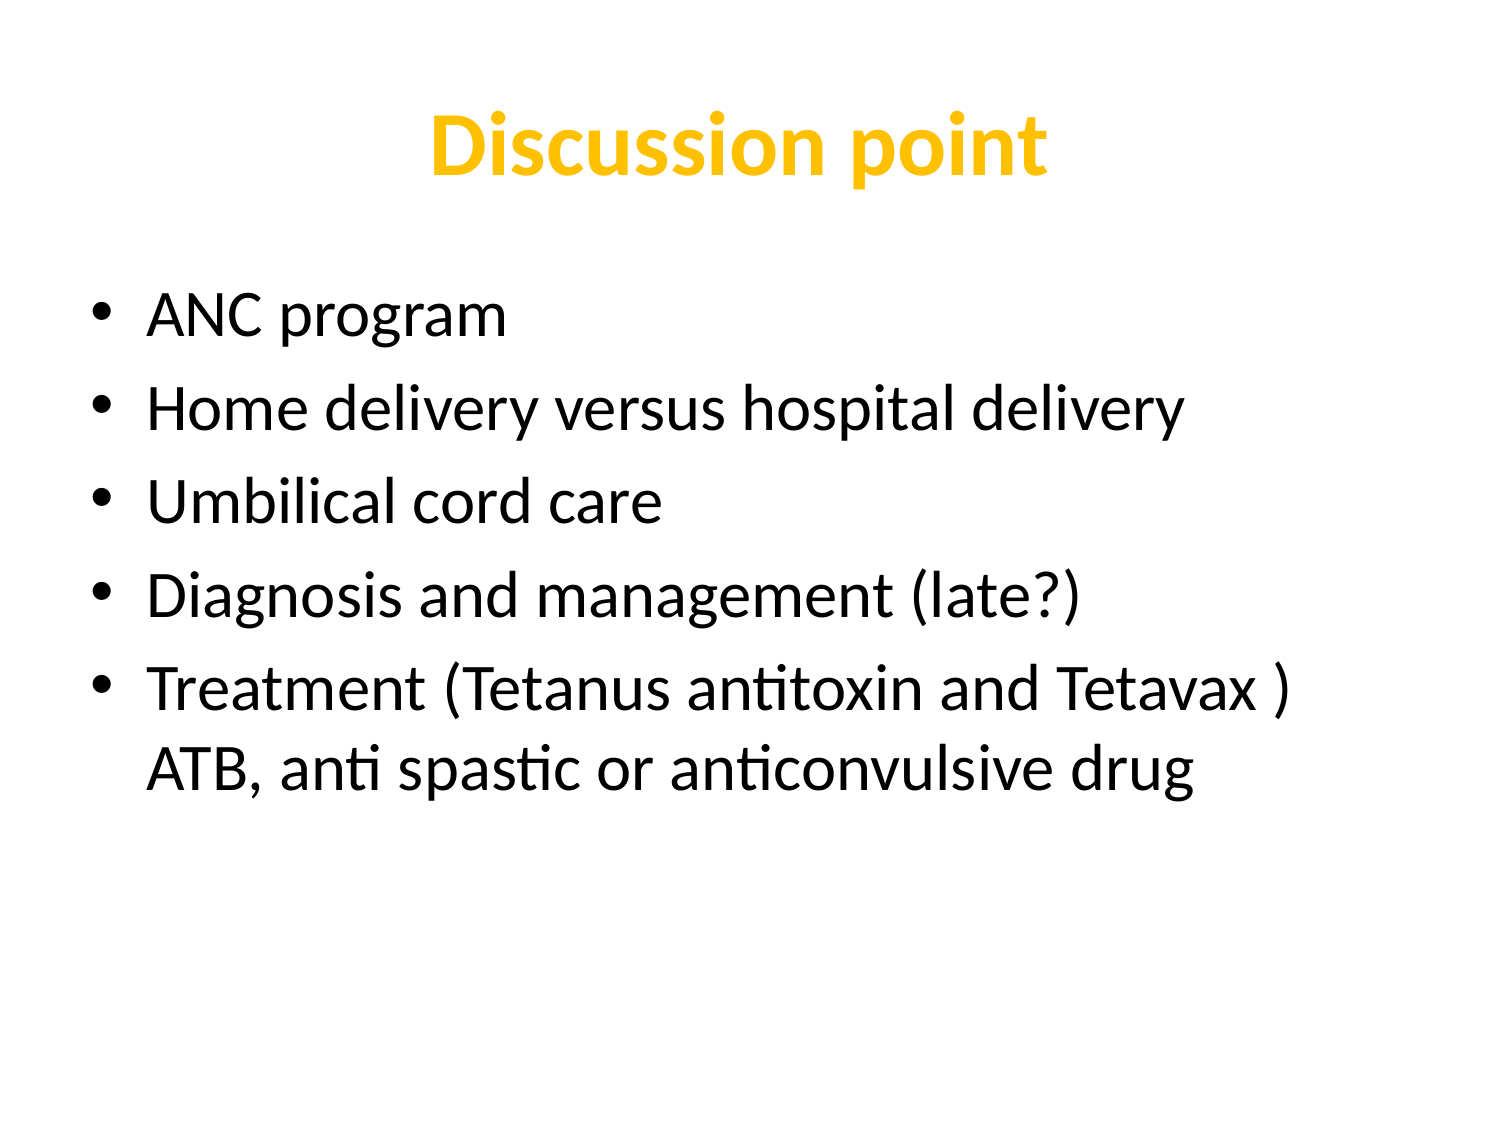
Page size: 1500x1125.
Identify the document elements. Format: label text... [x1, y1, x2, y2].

list ANC program Home delivery versus hospital delivery Umbilical cord care Diagnosis and management (late?) Treatment (Tetanus antitoxin and Tetavax ) ATB, anti spastic or anticonvulsive drug [75, 262, 1425, 1005]
title Discussion point [75, 45, 1425, 233]
